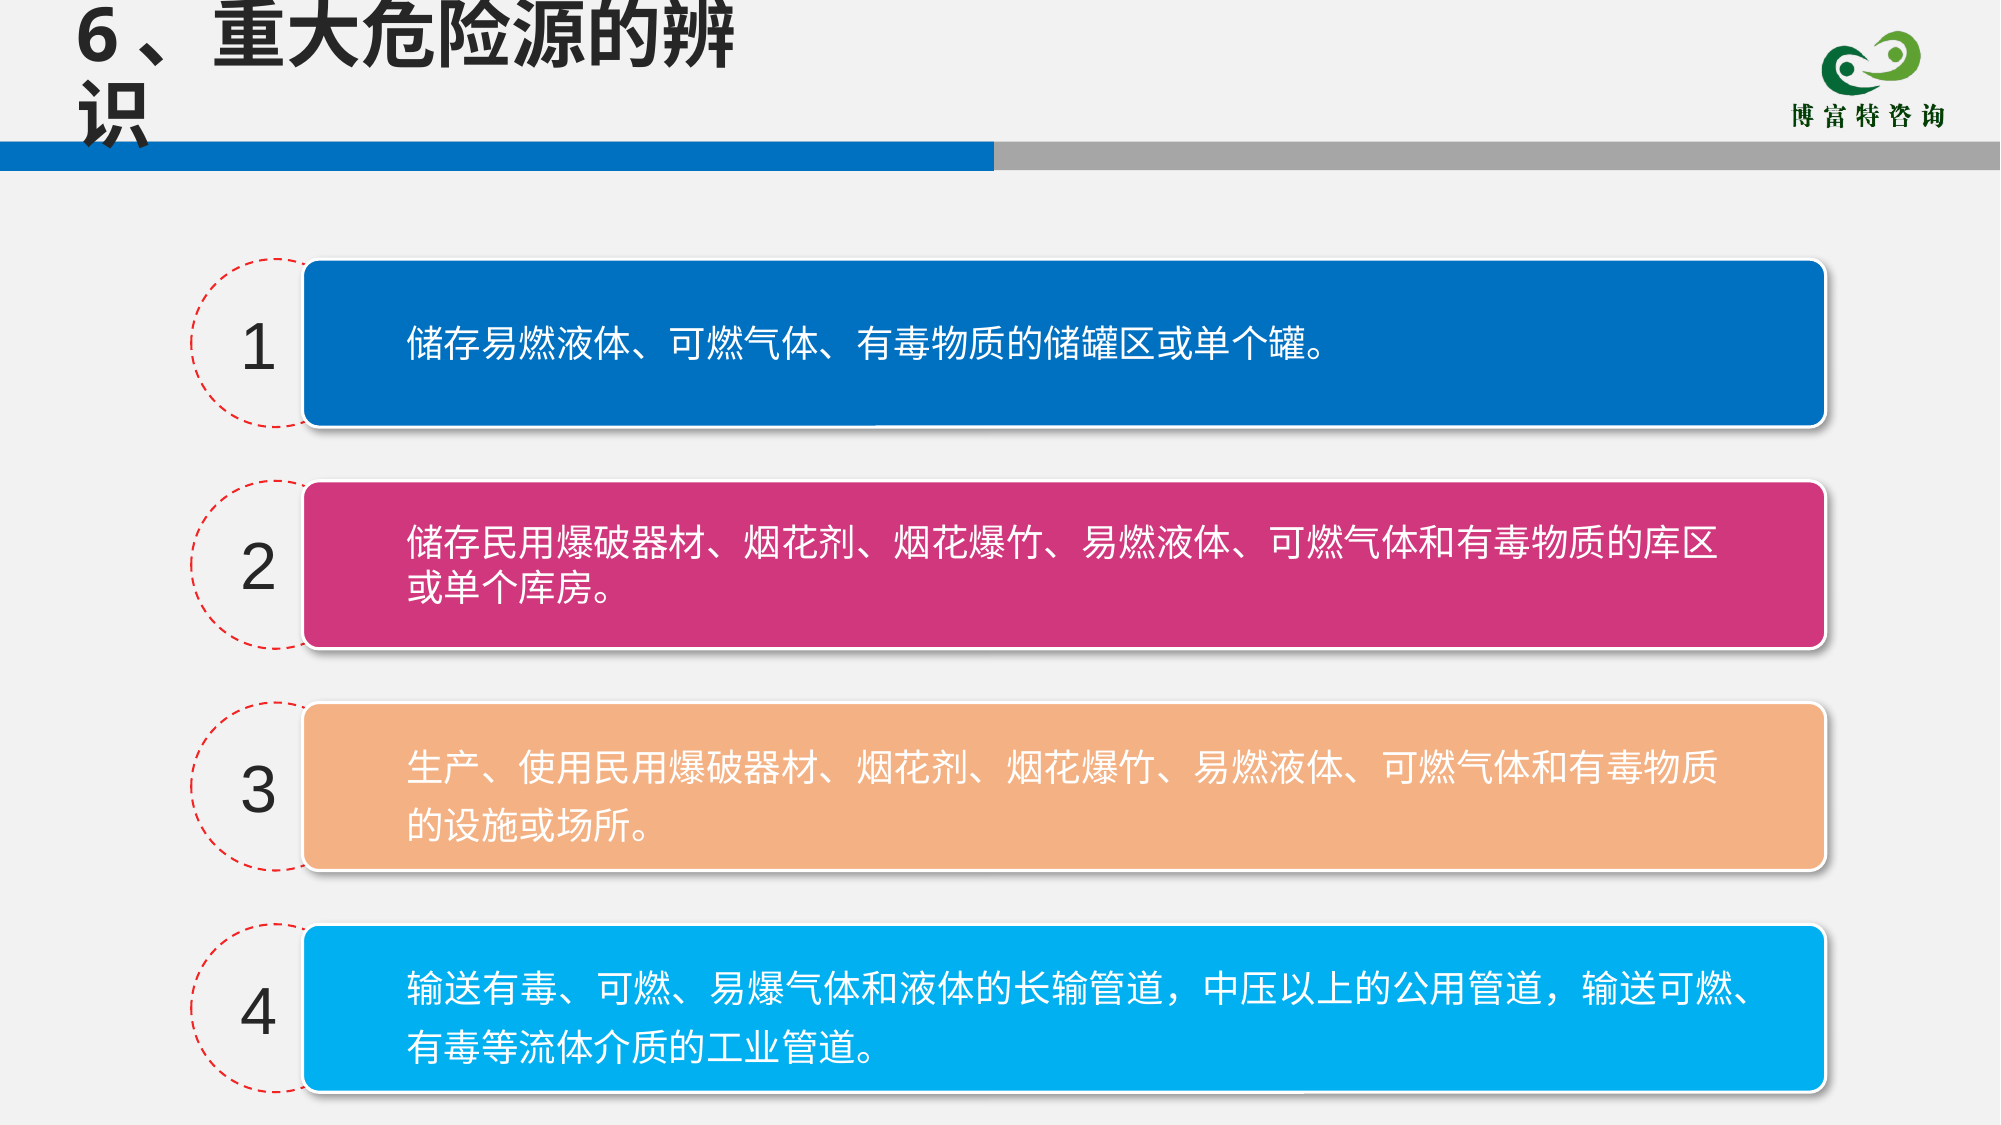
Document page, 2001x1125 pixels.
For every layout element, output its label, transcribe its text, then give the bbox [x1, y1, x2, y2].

text_box [190, 701, 305, 872]
text_box [190, 258, 305, 429]
text_box [300, 922, 1828, 1094]
text_box 1 [214, 295, 303, 390]
text_box [300, 700, 1828, 873]
text_box 3 [214, 738, 303, 834]
text_box 输送有毒、可燃、易爆气体和液体的长输管道，中压以上的公用管道，输送可燃、有毒等流体介质的工业管道。 [391, 944, 1748, 1077]
text_box 6、重大危险源的辨识 [60, 0, 820, 167]
text_box [995, 141, 2000, 171]
text_box 储存易燃液体、可燃气体、有毒物质的储罐区或单个罐。 [391, 312, 1392, 373]
text_box [190, 923, 305, 1094]
text_box [0, 141, 995, 172]
text_box 储存民用爆破器材、烟花剂、烟花爆竹、易燃液体、可燃气体和有毒物质的库区或单个库房。 [391, 511, 1748, 617]
text_box [190, 479, 305, 650]
text_box [300, 257, 1828, 429]
text_box 2 [214, 515, 303, 610]
picture [1772, 30, 1969, 131]
text_box 4 [214, 960, 303, 1055]
text_box [300, 479, 1828, 651]
text_box 生产、使用民用爆破器材、烟花剂、烟花爆竹、易燃液体、可燃气体和有毒物质的设施或场所。 [391, 722, 1748, 855]
